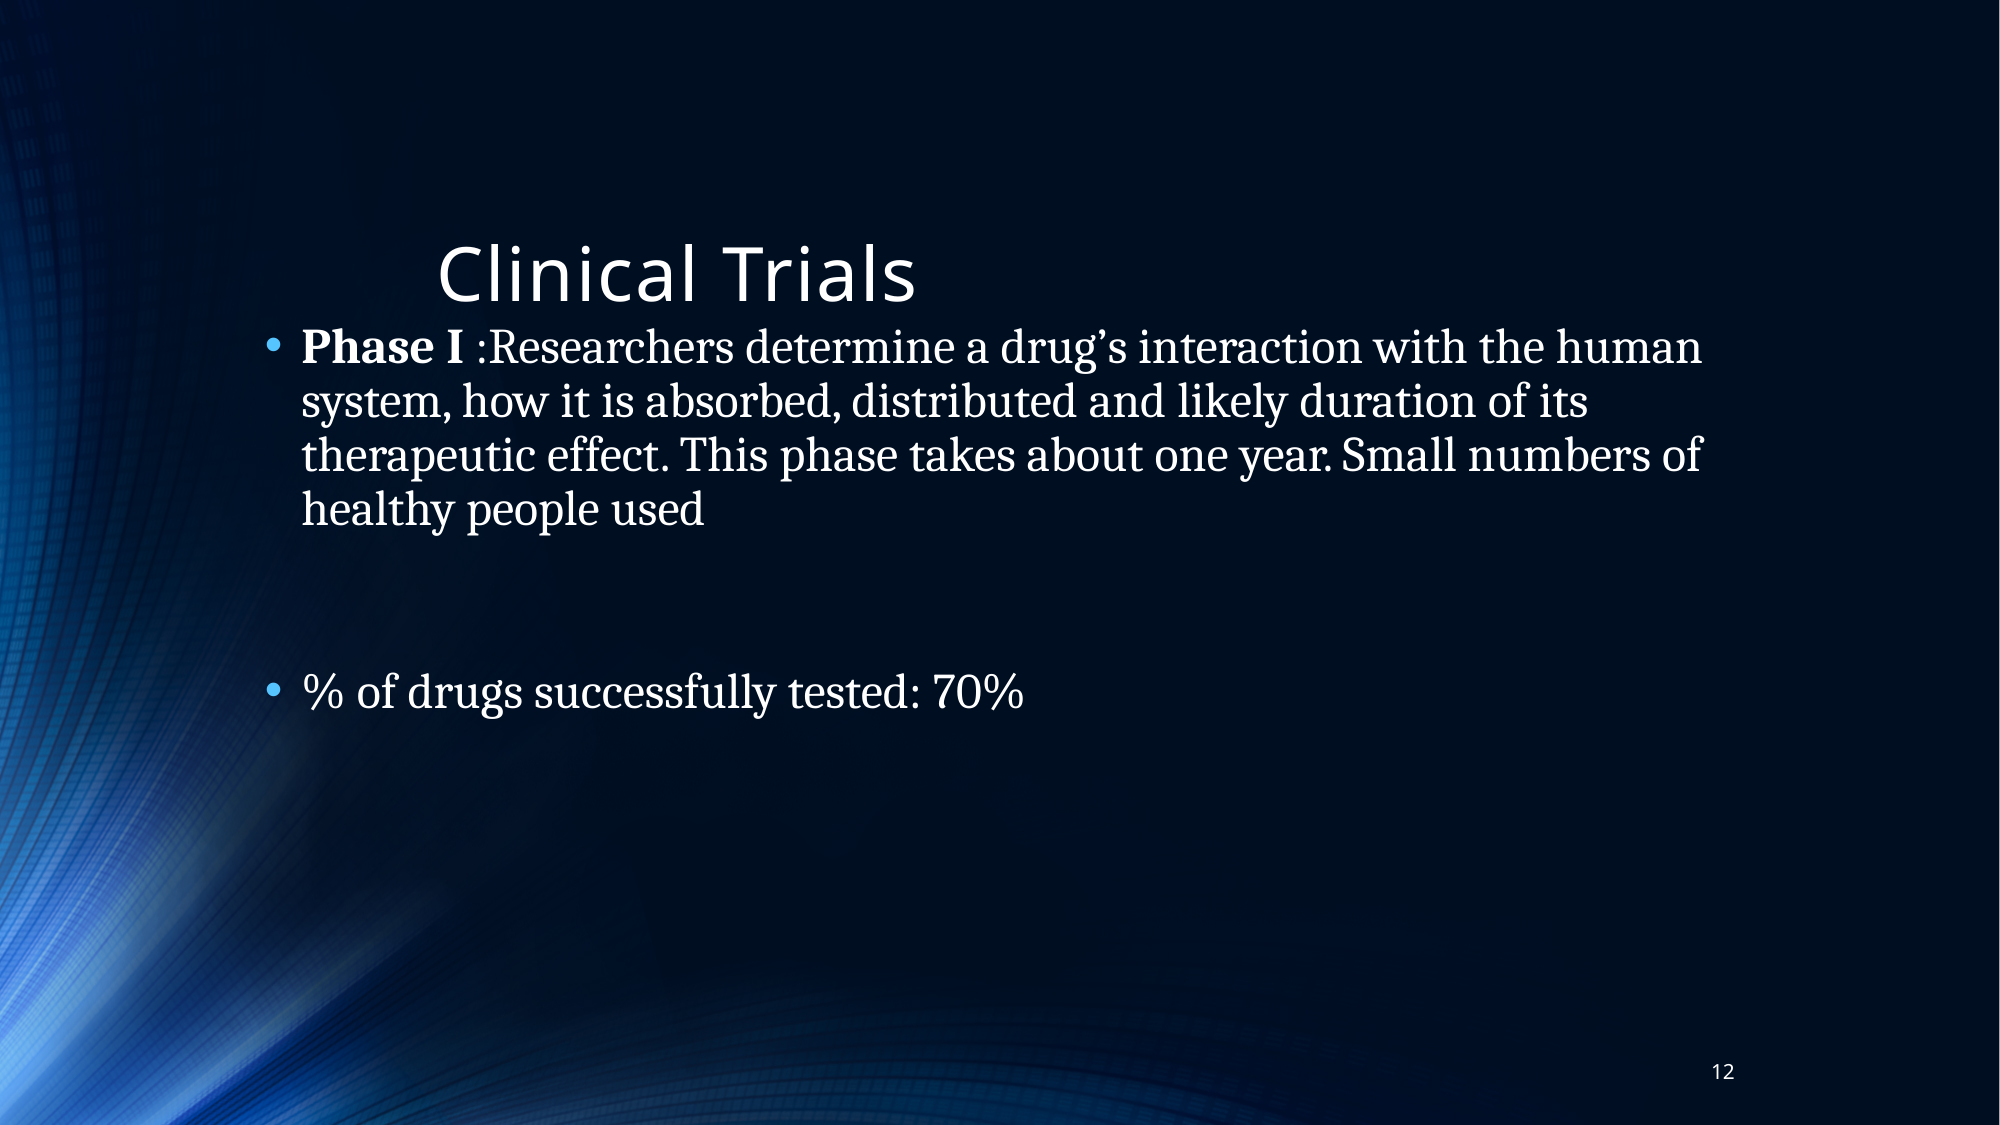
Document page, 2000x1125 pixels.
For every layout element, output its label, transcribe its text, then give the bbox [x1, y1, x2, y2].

picture [0, 0, 2000, 1125]
title Clinical Trials [420, 168, 1574, 312]
slide_number 12 [1612, 1050, 1750, 1096]
list Phase I :Researchers determine a drug’s interaction with the human system, how it is absorbed, distributed and likely duration of its therapeutic effect. This phase takes about one year. Small numbers of healthy people used % of drugs successfully tested: 70% [249, 312, 1749, 988]
